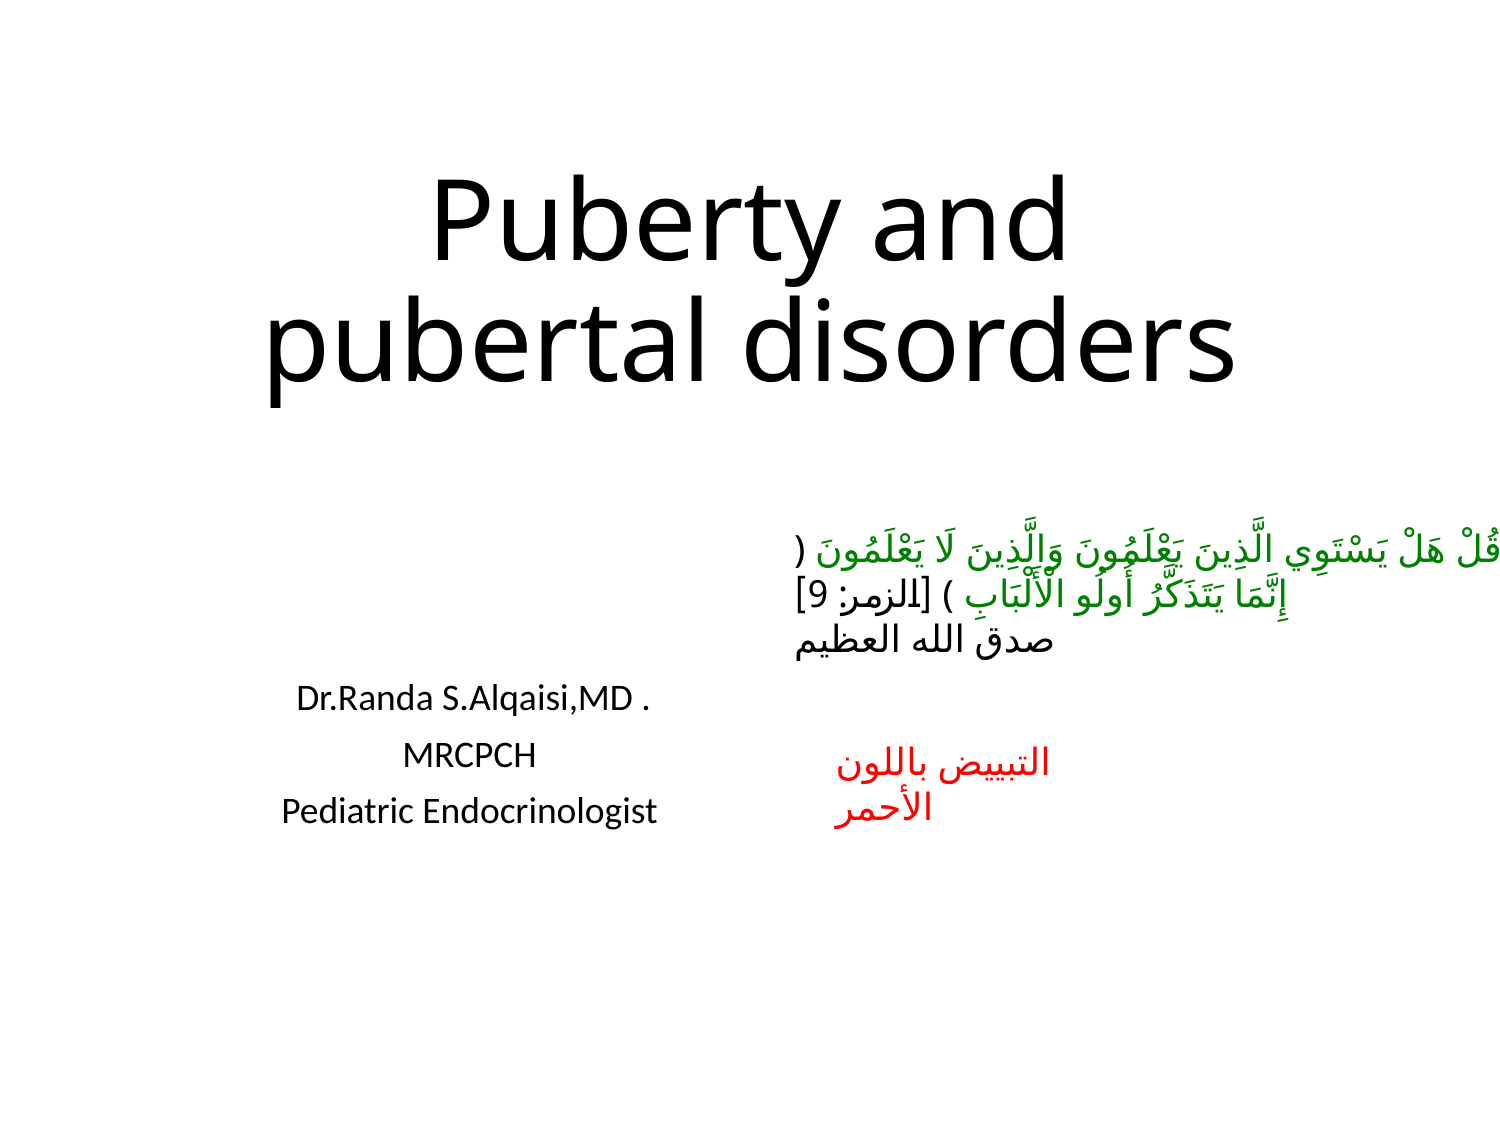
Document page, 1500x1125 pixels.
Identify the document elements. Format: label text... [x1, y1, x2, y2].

subtitle Dr.Randa S.Alqaisi,MD . MRCPCH Pediatric Endocrinologist [0, 671, 1037, 912]
title Puberty and pubertal disorders [187, 21, 1313, 414]
text_box التبييض باللون الأحمر [820, 730, 1128, 836]
text_box ﴿ قُلْ هَلْ يَسْتَوِي الَّذِينَ يَعْلَمُونَ وَالَّذِينَ لَا يَعْلَمُونَ إِنَّمَا يَتَذَكَّرُ أُولُو الْأَلْبَابِ ﴾ [الزمر: 9] صدق الله العظيم [779, 517, 1500, 668]
